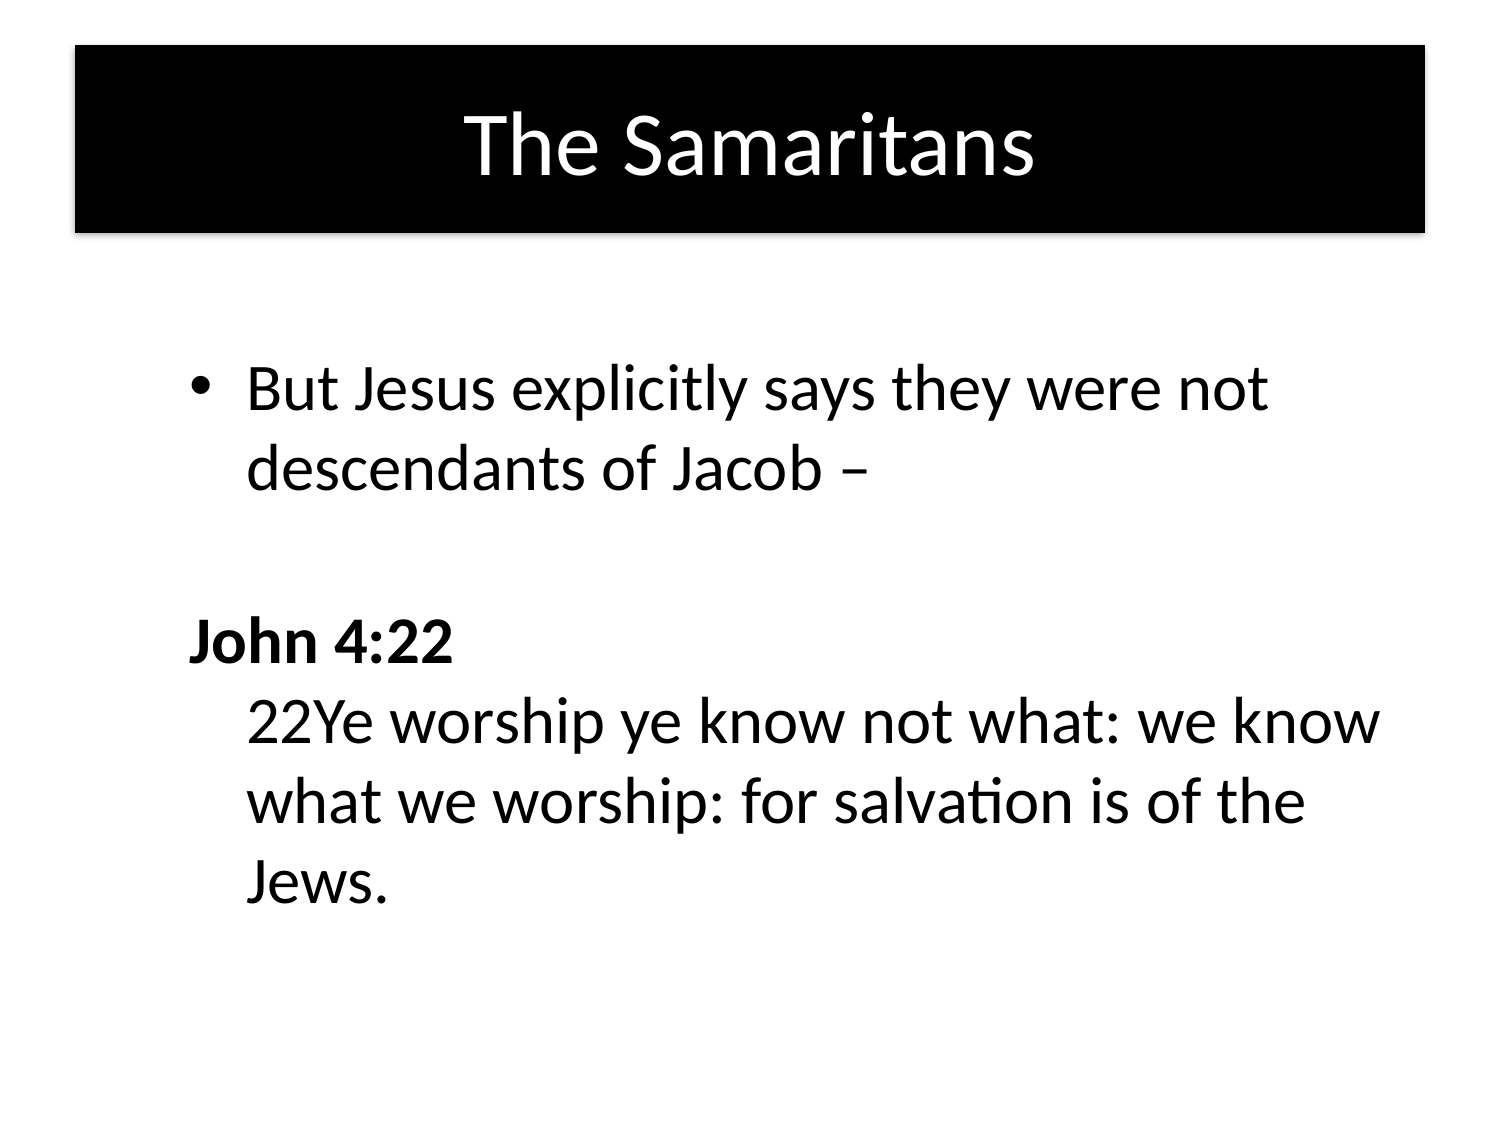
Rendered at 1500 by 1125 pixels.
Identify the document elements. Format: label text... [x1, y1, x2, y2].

title The Samaritans [75, 45, 1425, 233]
list But Jesus explicitly says they were not descendants of Jacob – John 4:22 22Ye worship ye know not what: we know what we worship: for salvation is of the Jews. [174, 336, 1413, 985]
